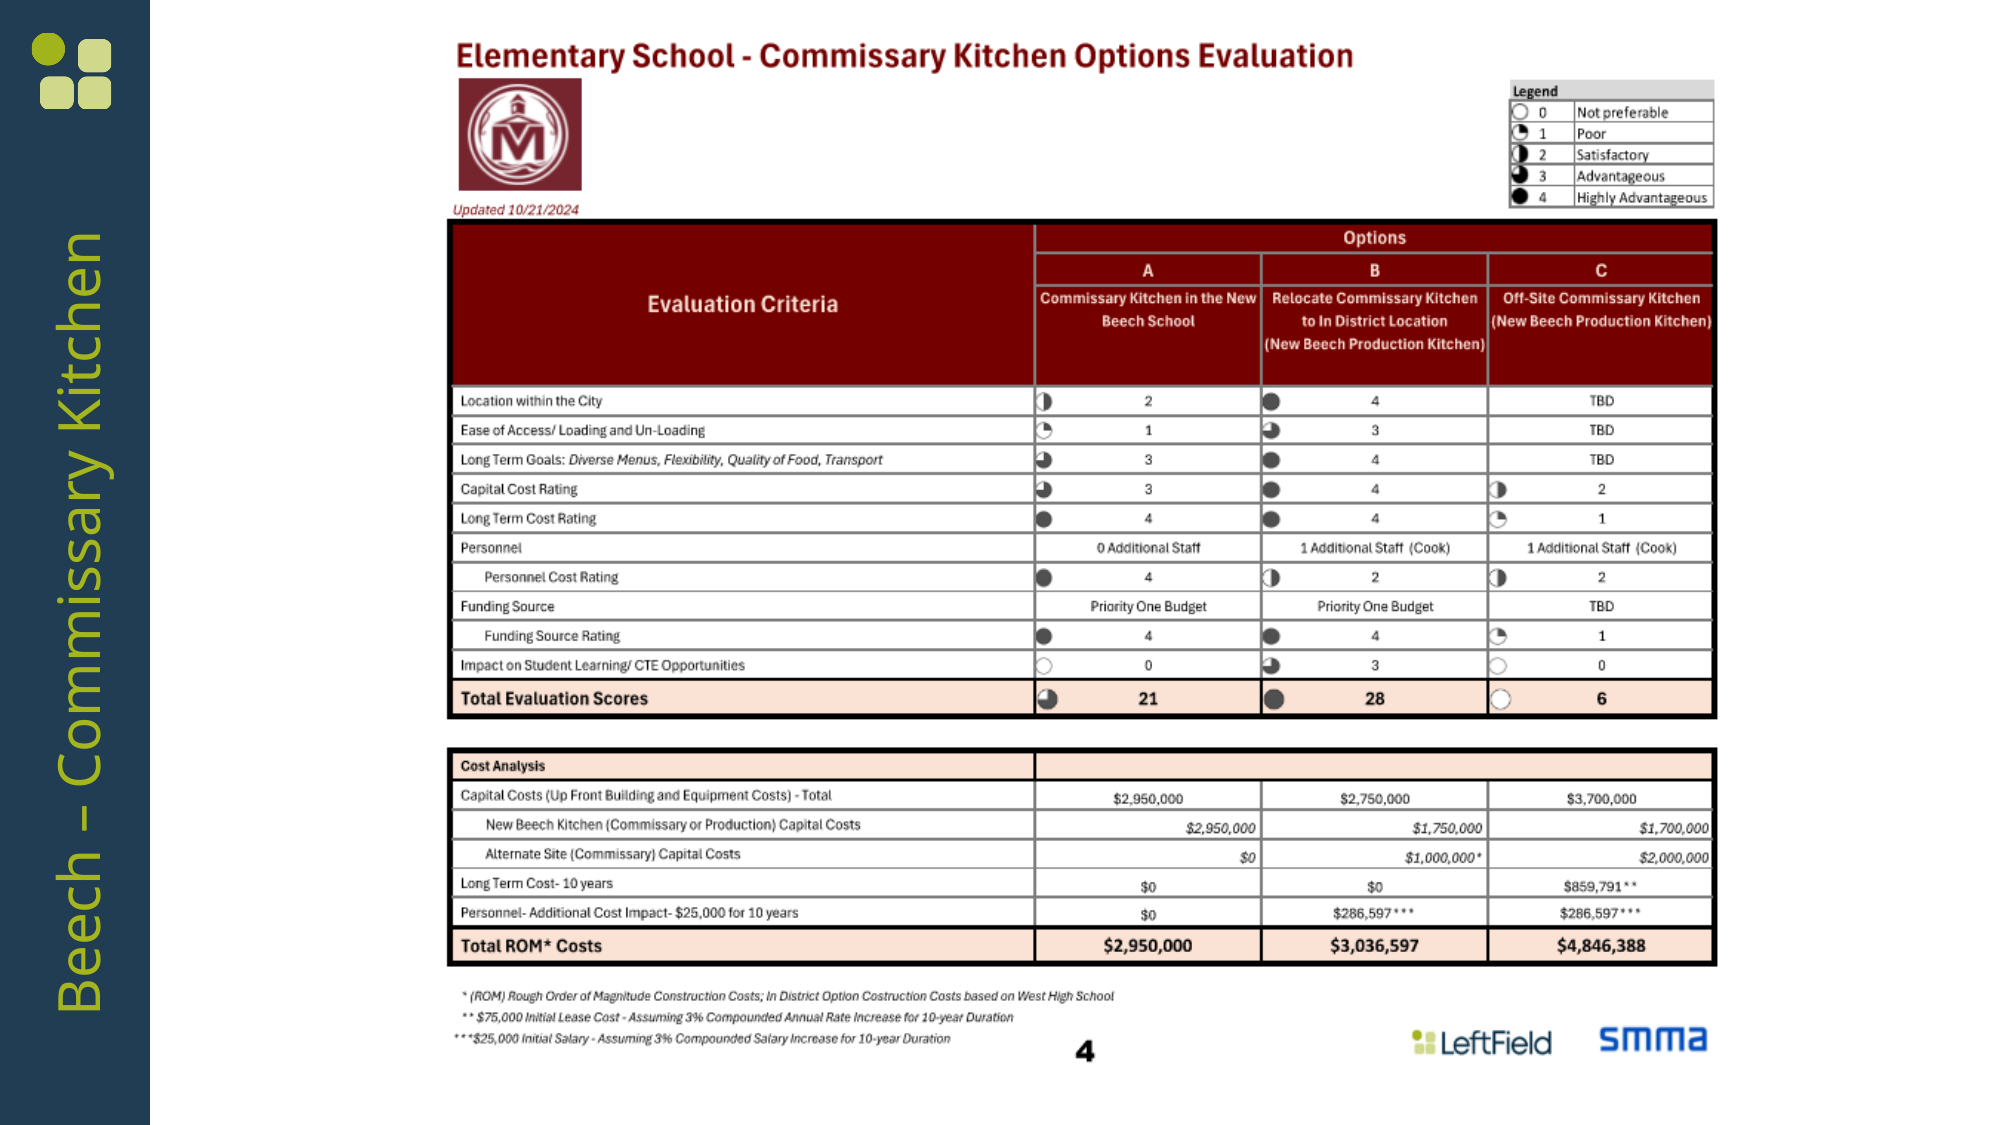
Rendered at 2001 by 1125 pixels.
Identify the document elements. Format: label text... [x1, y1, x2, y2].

picture [31, 33, 112, 109]
text_box Beech – Commissary Kitchen [13, 121, 142, 1125]
picture [428, 34, 1728, 1066]
